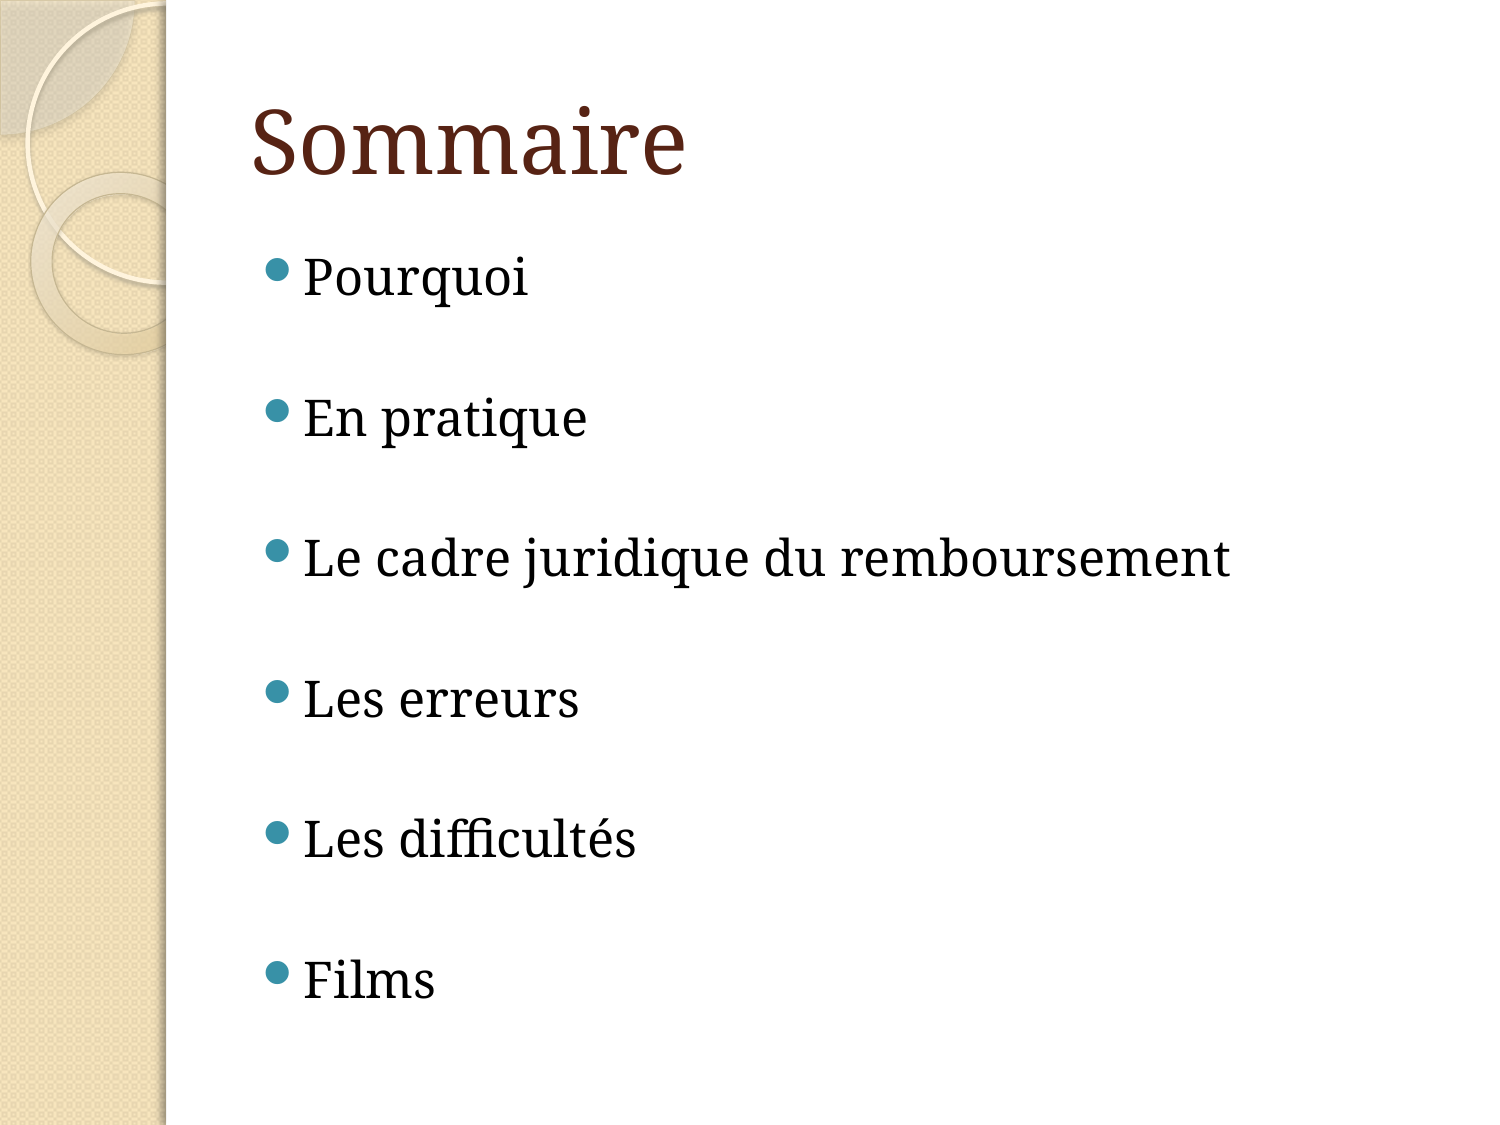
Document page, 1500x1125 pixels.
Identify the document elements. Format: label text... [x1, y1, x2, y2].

title Sommaire [235, 45, 1466, 233]
list Pourquoi En pratique Le cadre juridique du remboursement Les erreurs Les difficultés Films [235, 237, 1466, 1025]
